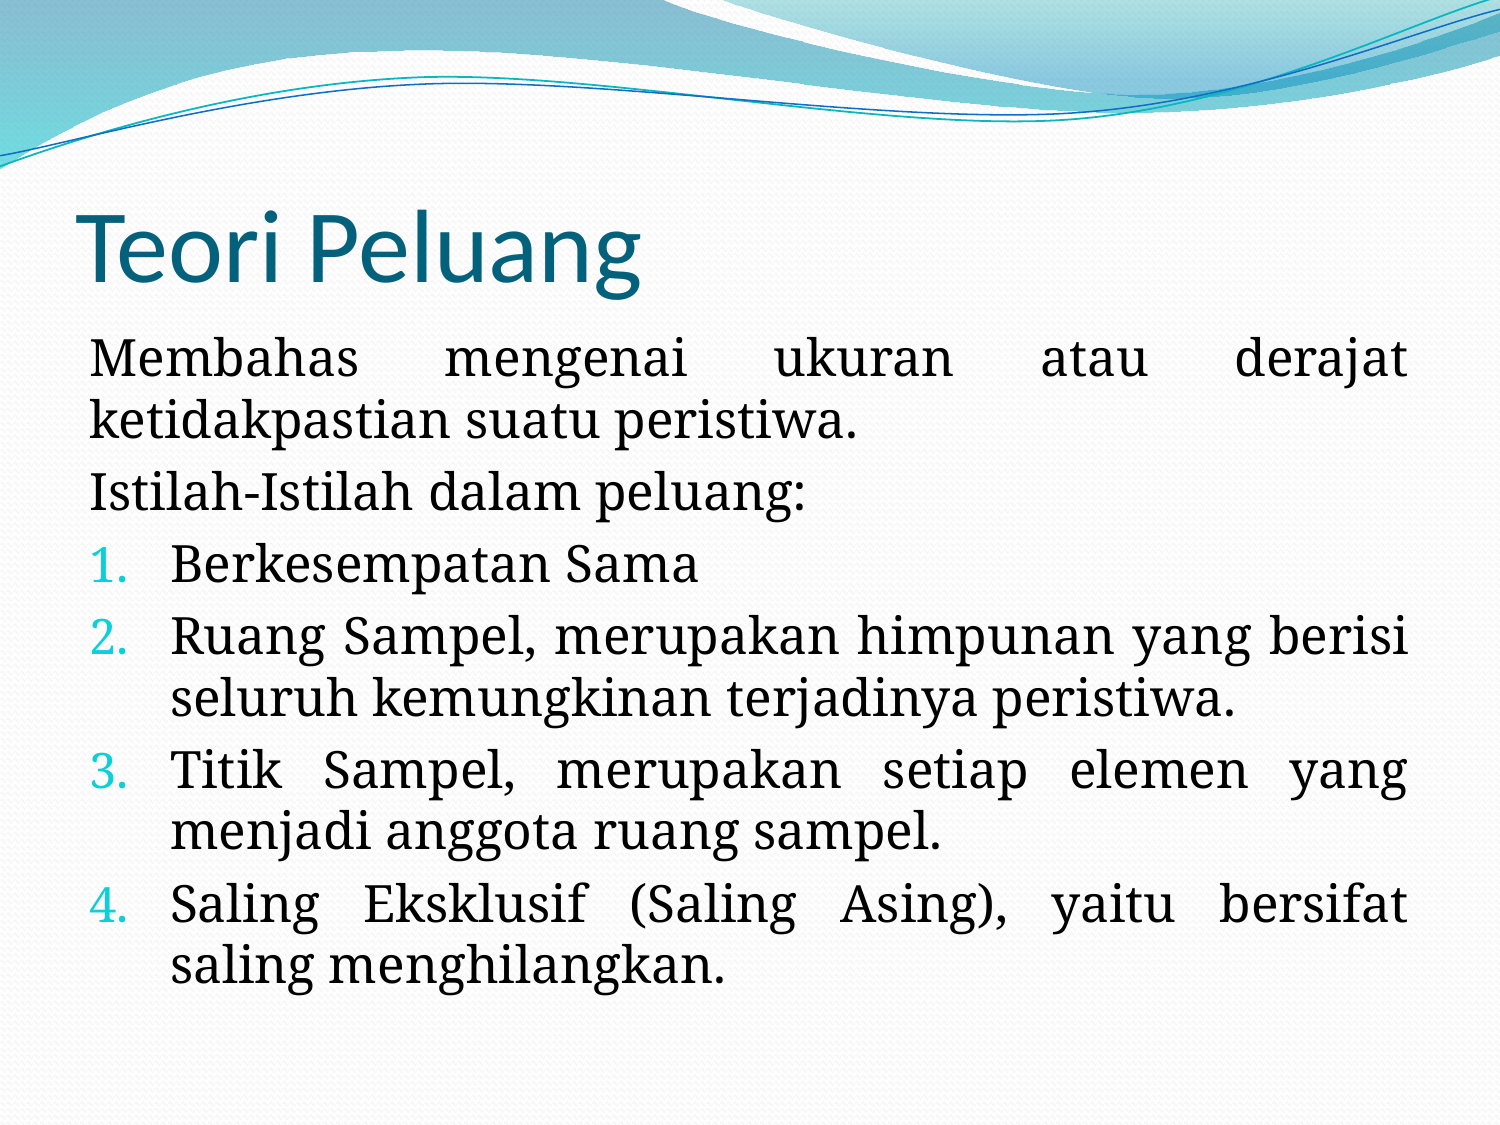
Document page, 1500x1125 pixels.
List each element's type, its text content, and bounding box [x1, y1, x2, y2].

title Teori Peluang [75, 115, 1425, 303]
list Membahas mengenai ukuran atau derajat ketidakpastian suatu peristiwa. Istilah-Istilah dalam peluang: Berkesempatan Sama Ruang Sampel, merupakan himpunan yang berisi seluruh kemungkinan terjadinya peristiwa. Titik Sampel, merupakan setiap elemen yang menjadi anggota ruang sampel. Saling Eksklusif (Saling Asing), yaitu bersifat saling menghilangkan. [75, 317, 1425, 1038]
